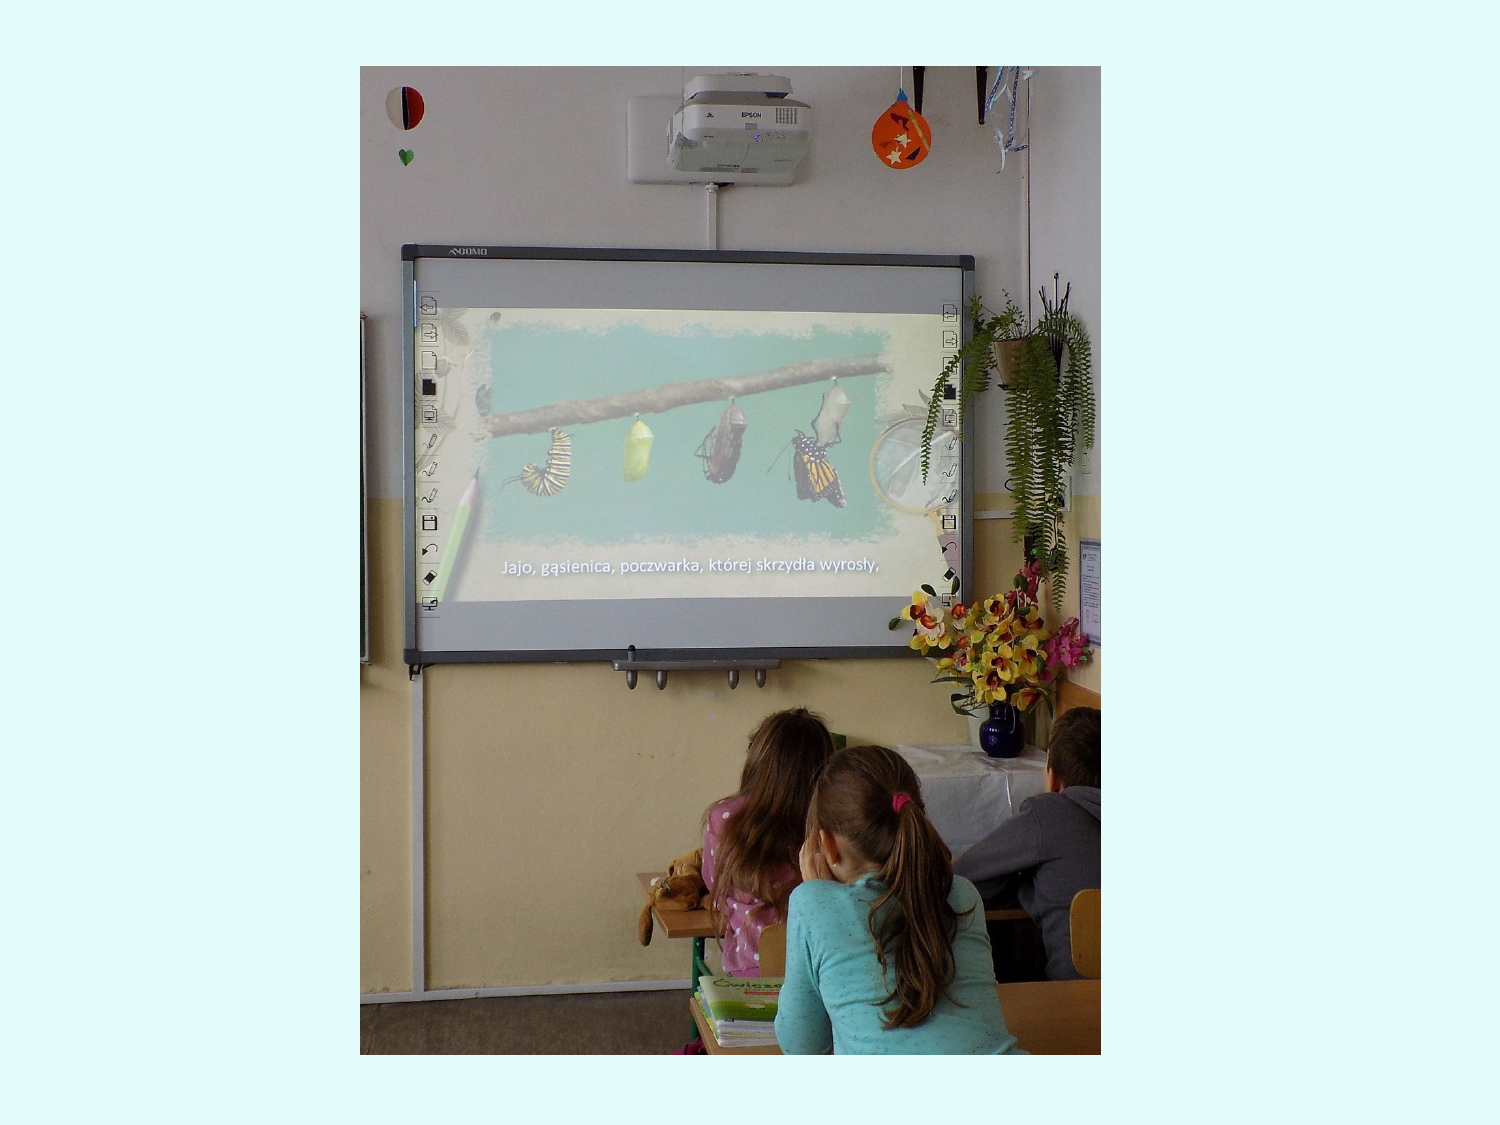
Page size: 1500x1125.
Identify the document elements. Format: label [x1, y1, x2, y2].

picture [359, 66, 1102, 1055]
